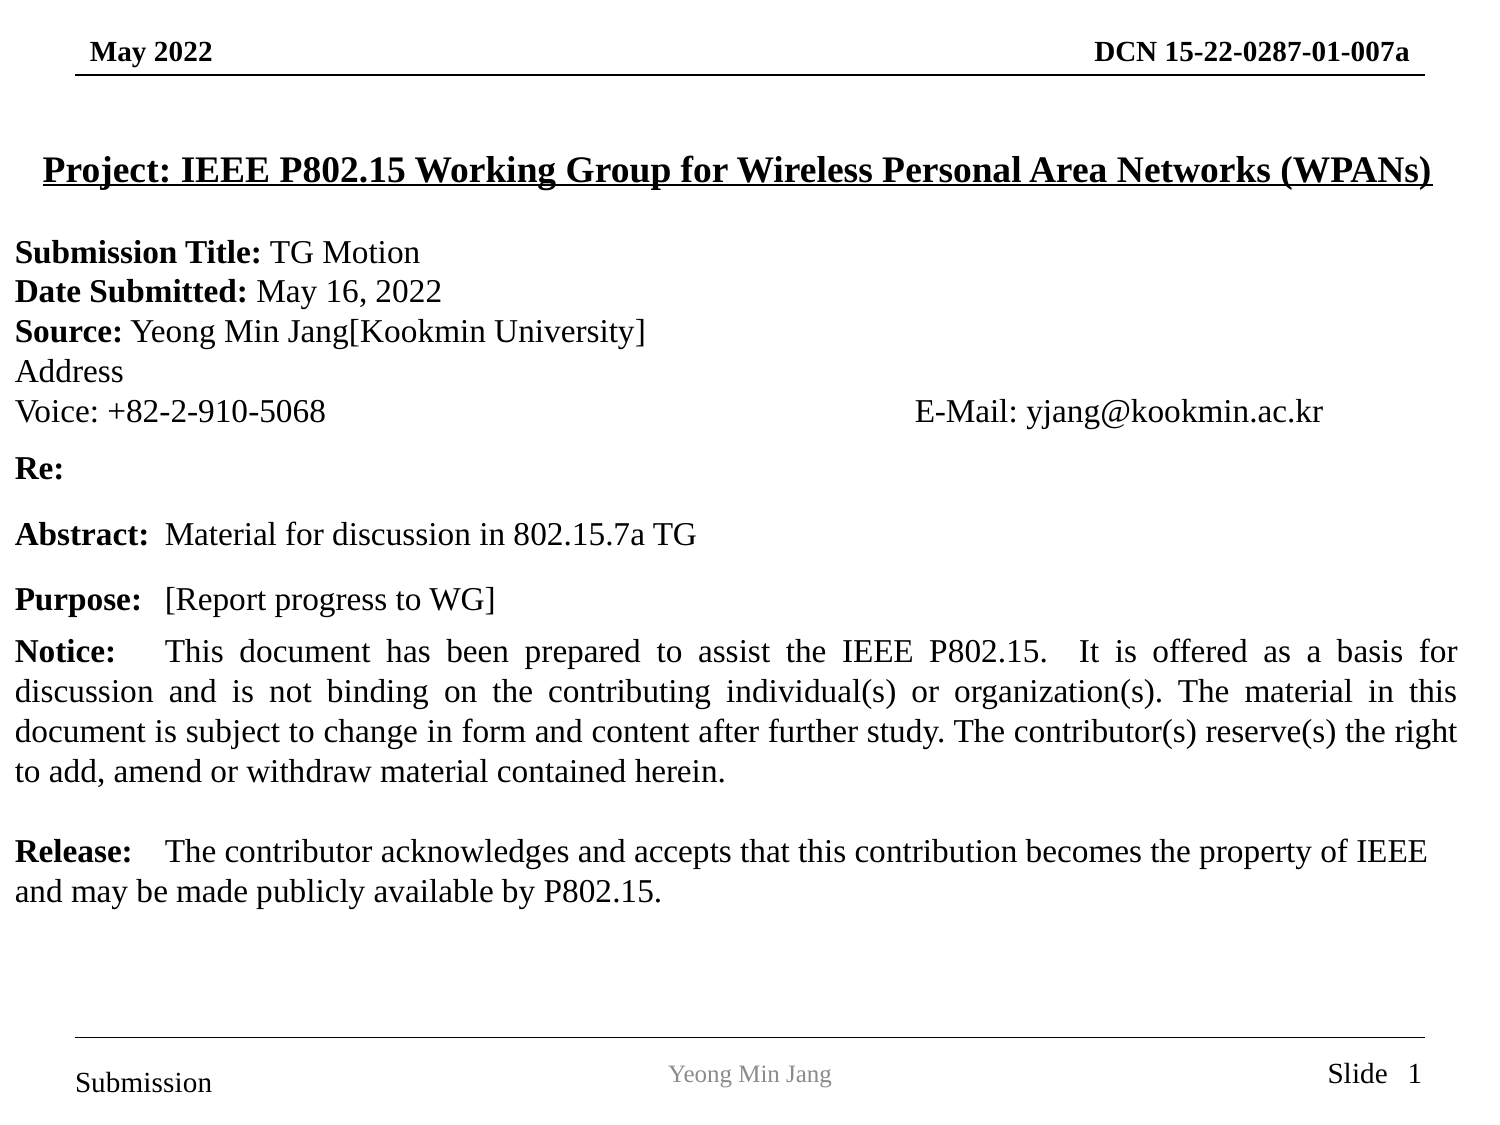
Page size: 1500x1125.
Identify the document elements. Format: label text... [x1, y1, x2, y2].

text_box Project: IEEE P802.15 Working Group for Wireless Personal Area Networks (WPANs) Submission Title: TG Motion Date Submitted: May 16, 2022 Source: Yeong Min Jang[Kookmin University] Address Voice: +82-2-910-5068 E-Mail: yjang@kookmin.ac.kr Re: Abstract: Material for discussion in 802.15.7a TG Purpose: [Report progress to WG] Notice: This document has been prepared to assist the IEEE P802.15. It is offered as a basis for discussion and is not binding on the contributing individual(s) or organization(s). The material in this document is subject to change in form and content after further study. The contributor(s) reserve(s) the right to add, amend or withdraw material contained herein. Release: The contributor acknowledges and accepts that this contribution becomes the property of IEEE and may be made publicly available by P802.15. [0, 137, 1475, 917]
